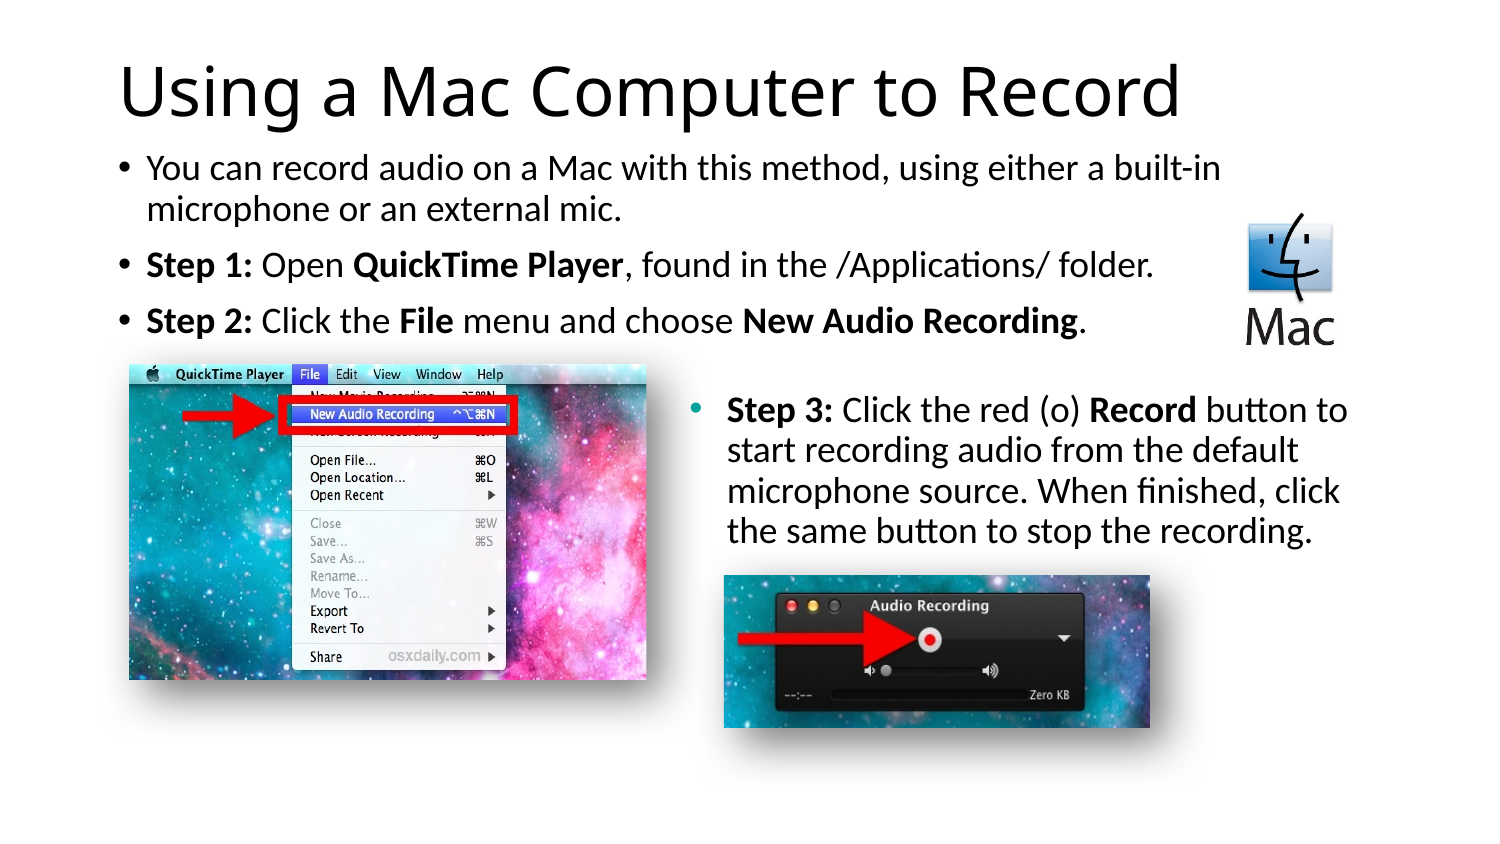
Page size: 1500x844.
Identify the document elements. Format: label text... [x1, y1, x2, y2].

picture [723, 575, 1151, 728]
picture [129, 499, 139, 531]
picture [129, 364, 647, 680]
text_box Step 3: Click the red (o) Record button to start recording audio from the default microphone source. When finished, click the same button to stop the recording. [678, 384, 1397, 680]
picture [1236, 210, 1344, 349]
title Using a Mac Computer to Record [103, 12, 1397, 176]
list You can record audio on a Mac with this method, using either a built-in microphone or an external mic. Step 1: Open QuickTime Player, found in the /Applications/ folder. Step 2: Click the File menu and choose New Audio Recording. [103, 140, 1305, 743]
